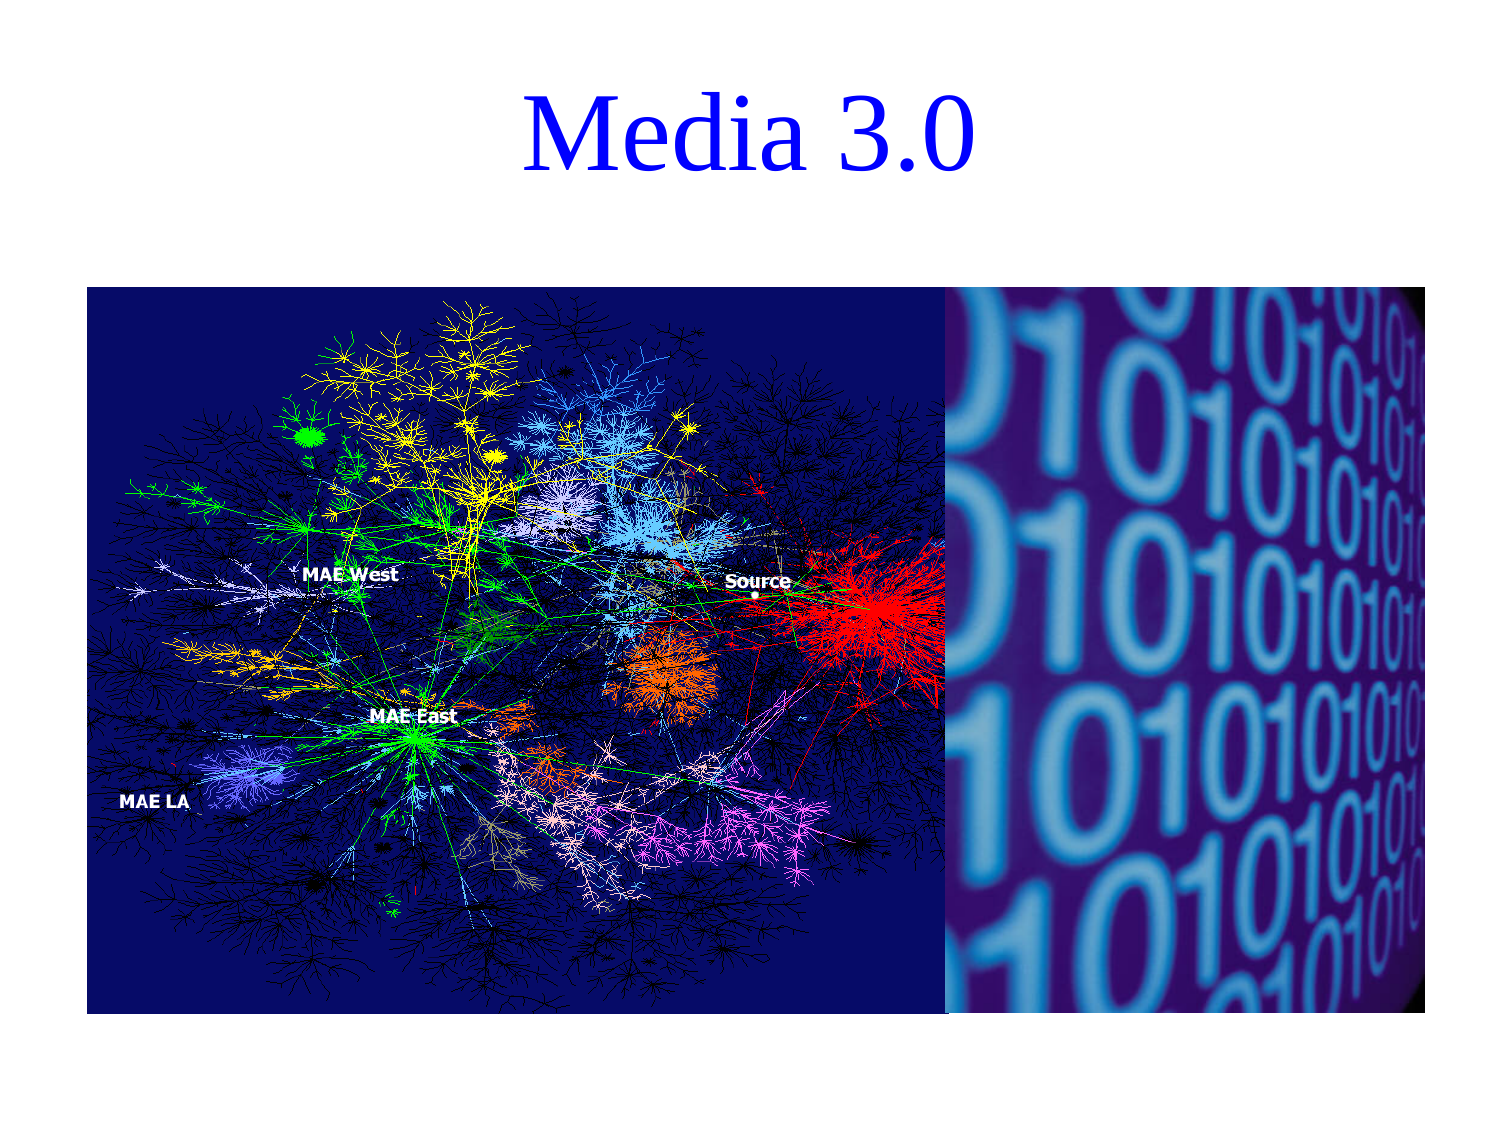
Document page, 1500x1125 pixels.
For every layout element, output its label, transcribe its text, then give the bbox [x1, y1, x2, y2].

picture [86, 287, 1426, 1016]
title Media 3.0 [112, 75, 1388, 250]
